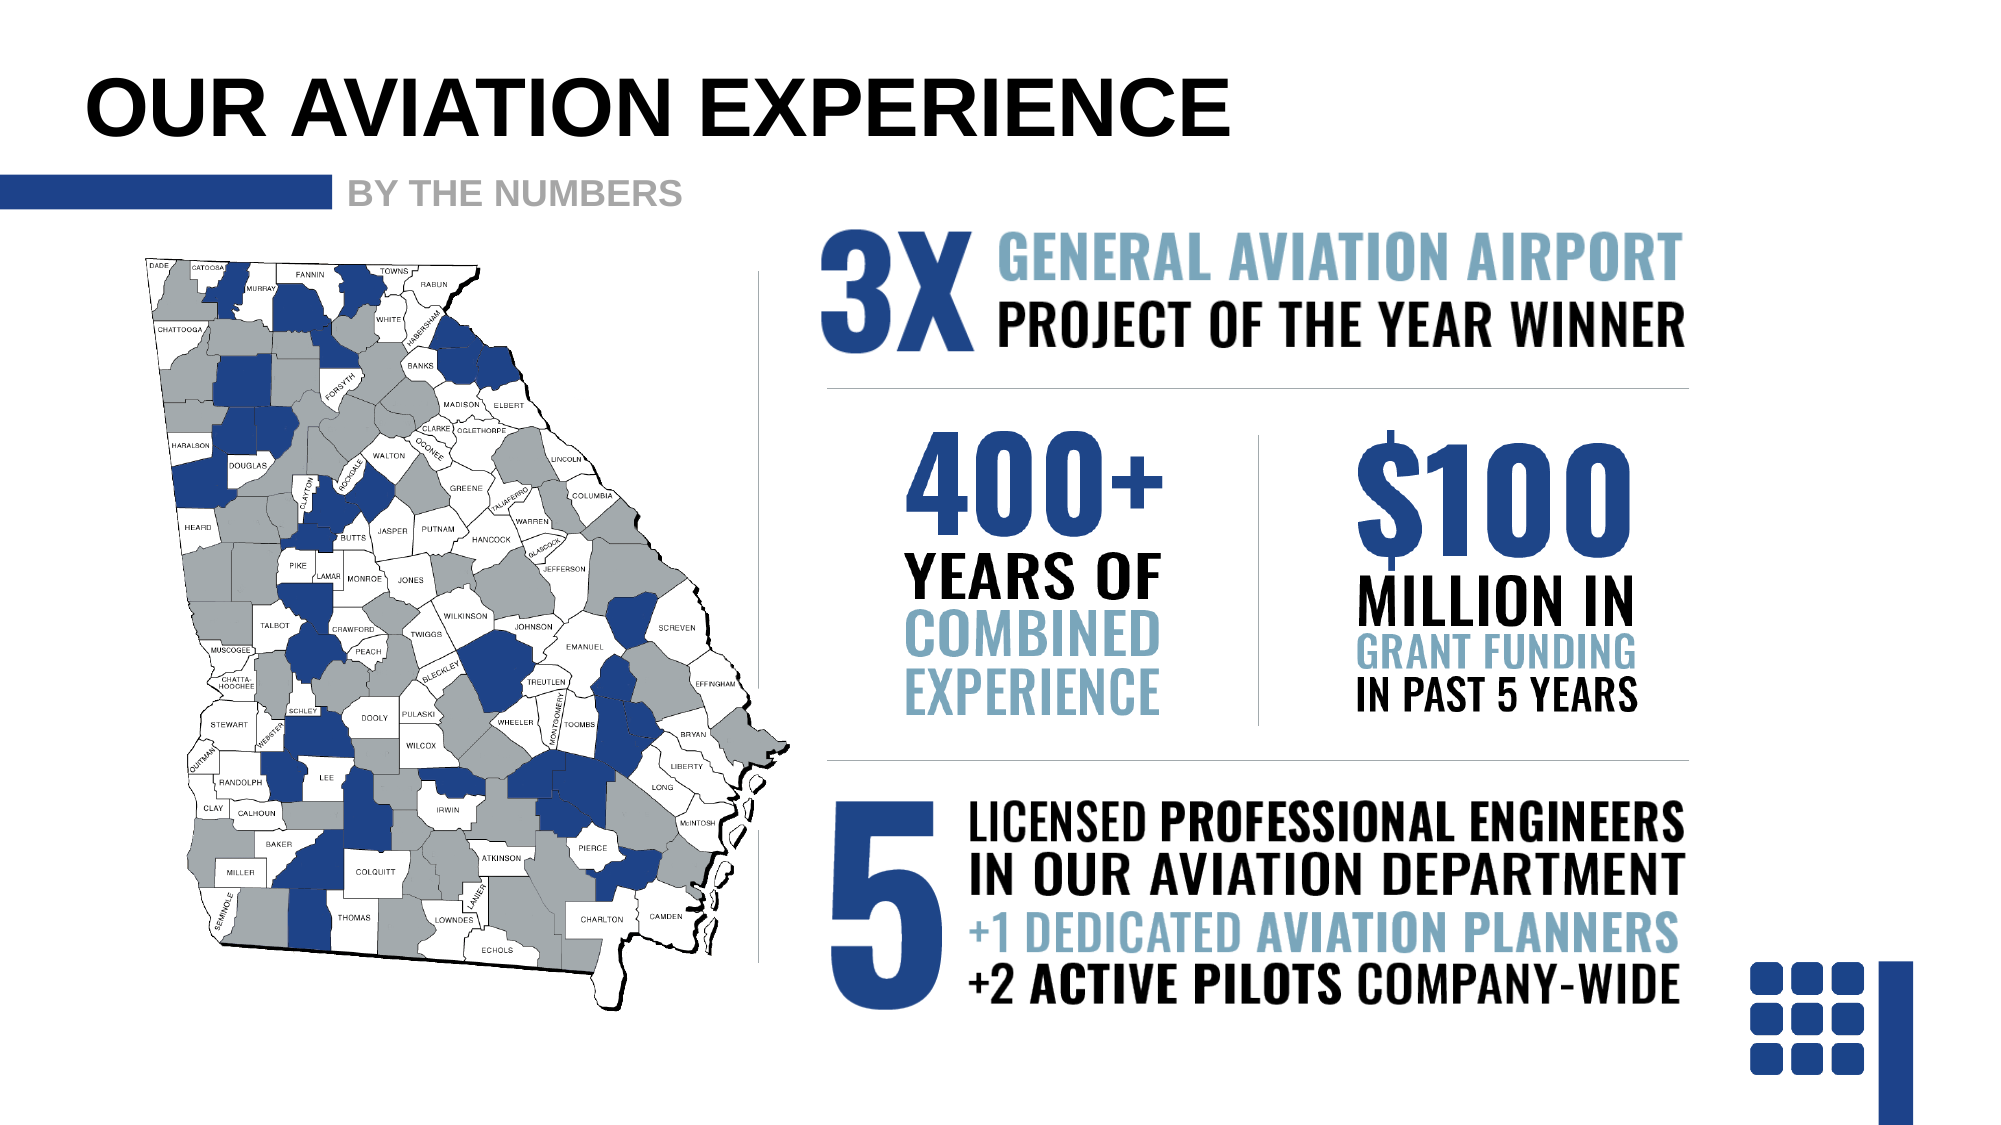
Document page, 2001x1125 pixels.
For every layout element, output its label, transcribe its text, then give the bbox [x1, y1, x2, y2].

picture [889, 416, 1184, 744]
text_box OUR AVIATION EXPERIENCE [69, 45, 1967, 161]
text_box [1750, 961, 1914, 1125]
picture [135, 195, 1728, 1028]
text_box BY THE NUMBERS [332, 161, 2000, 222]
text_box [0, 174, 332, 210]
picture [1334, 402, 1667, 758]
picture [813, 774, 1704, 1032]
